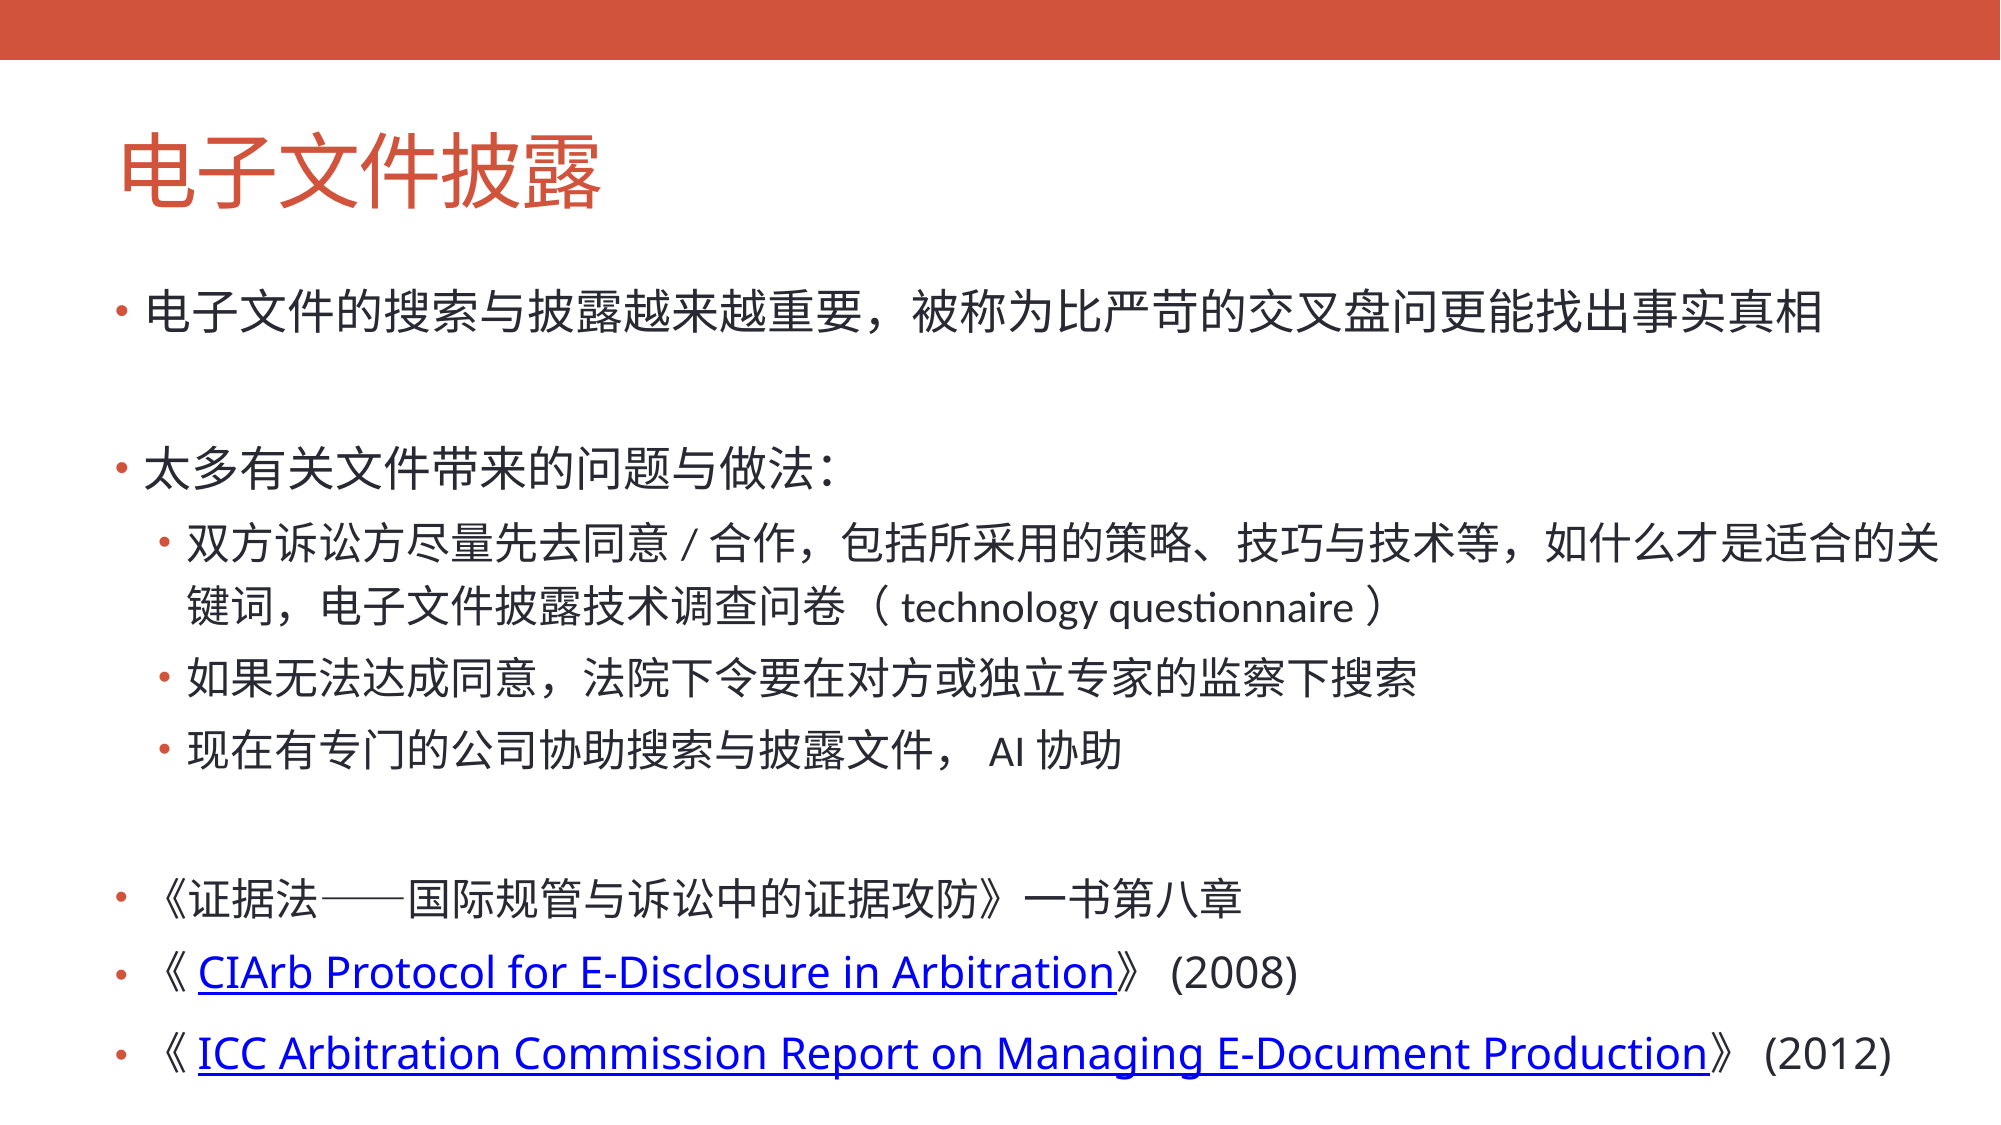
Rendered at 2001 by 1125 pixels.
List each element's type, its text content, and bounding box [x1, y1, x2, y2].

title 电子文件披露 [99, 87, 1900, 250]
list 电子文件的搜索与披露越来越重要，被称为比严苛的交叉盘问更能找出事实真相 太多有关文件带来的问题与做法： 双方诉讼方尽量先去同意/合作，包括所采用的策略、技巧与技术等，如什么才是适合的关键词，电子文件披露技术调查问卷（technology questionnaire） 如果无法达成同意，法院下令要在对方或独立专家的监察下搜索 现在有专门的公司协助搜索与披露文件，AI协助 《证据法——国际规管与诉讼中的证据攻防》一书第八章 《CIArb Protocol for E-Disclosure in Arbitration》(2008) 《ICC Arbitration Commission Report on Managing E-Document Production》(2012) [99, 262, 1961, 1101]
